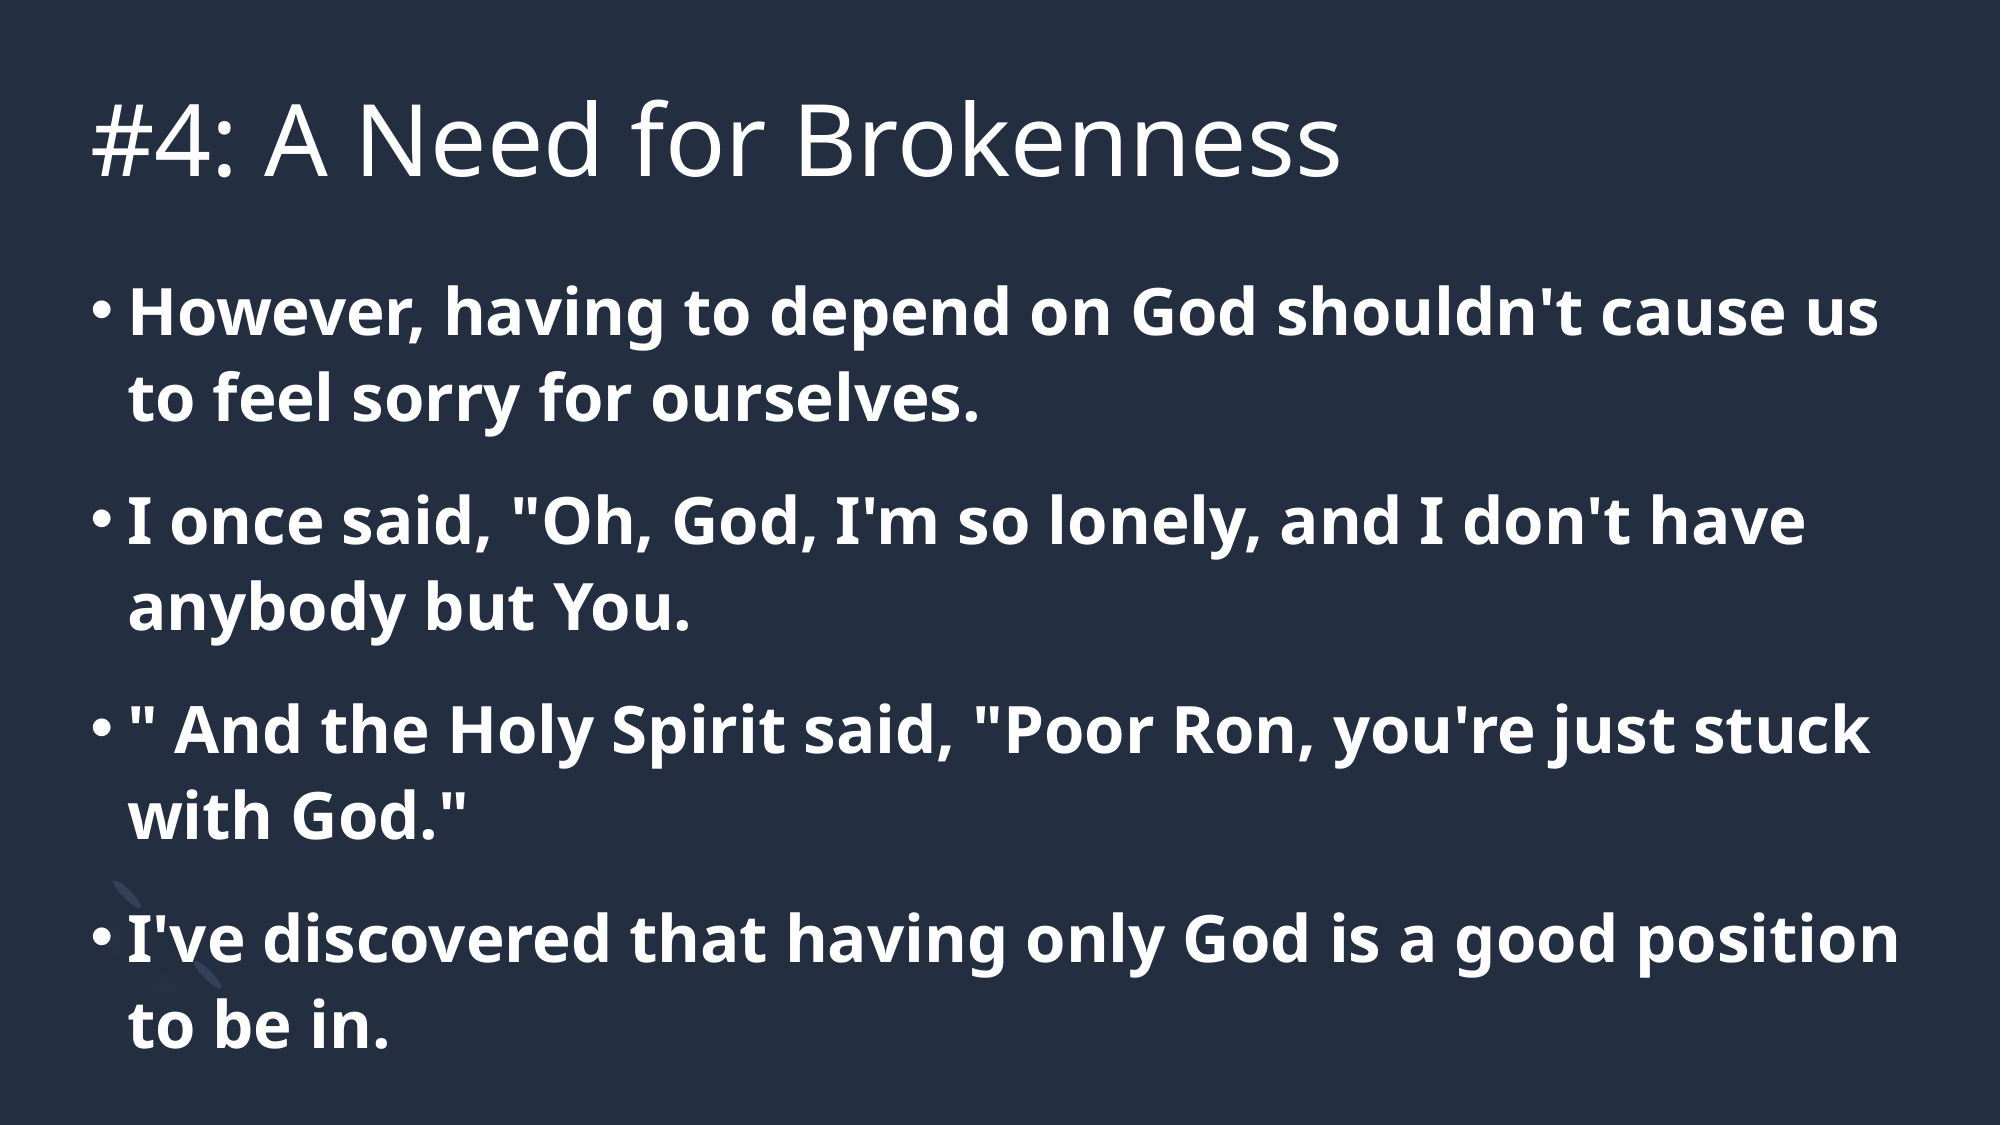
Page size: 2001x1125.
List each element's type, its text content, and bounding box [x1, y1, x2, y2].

list However, having to depend on God shouldn't cause us to feel sorry for ourselves. I once said, "Oh, God, I'm so lonely, and I don't have anybody but You. " And the Holy Spirit said, "Poor Ron, you're just stuck with God." I've discovered that having only God is a good position to be in. [90, 262, 1910, 1064]
title #4: A Need for Brokenness [90, 90, 1910, 262]
